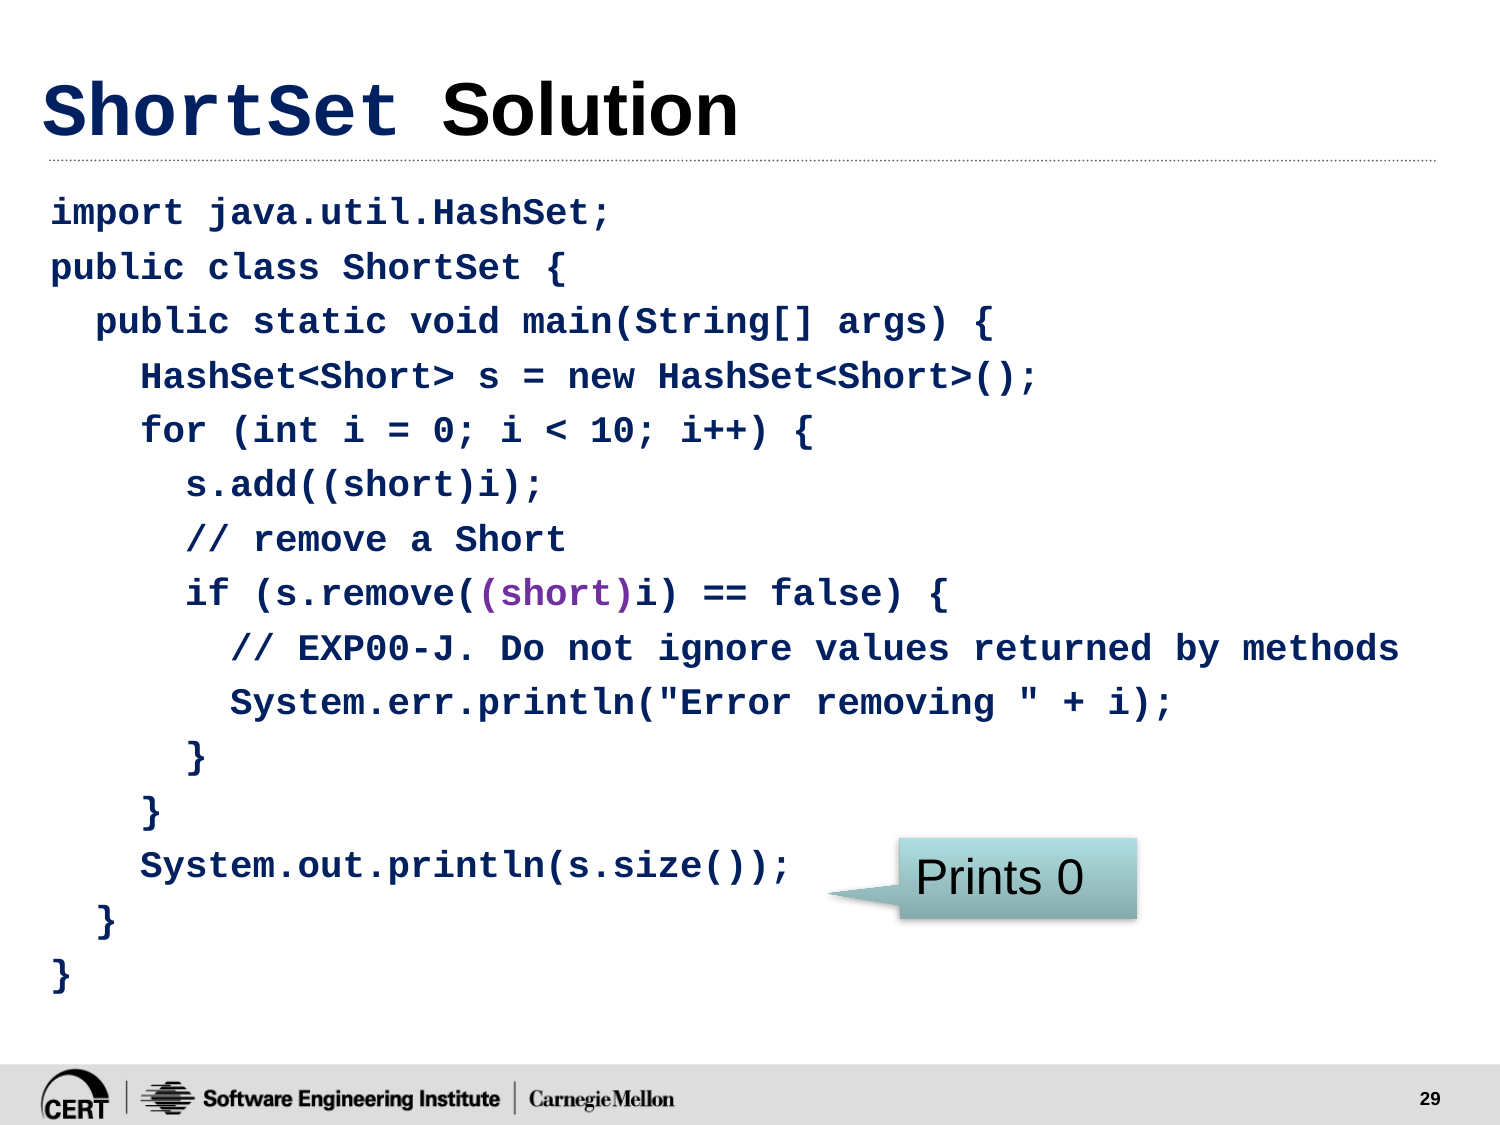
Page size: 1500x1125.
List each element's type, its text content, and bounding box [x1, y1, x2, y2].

title ShortSet Solution [42, 37, 1434, 155]
text_box Prints 0 [827, 837, 1138, 919]
list import java.util.HashSet; public class ShortSet { public static void main(String[] args) { HashSet<Short> s = new HashSet<Short>(); for (int i = 0; i < 10; i++) { s.add((short)i); // remove a Short if (s.remove((short)i) == false) { // EXP00-J. Do not ignore values returned by methods System.err.println("Error removing " + i); } } System.out.println(s.size()); } } [49, 187, 1438, 1026]
picture [24, 1065, 688, 1125]
